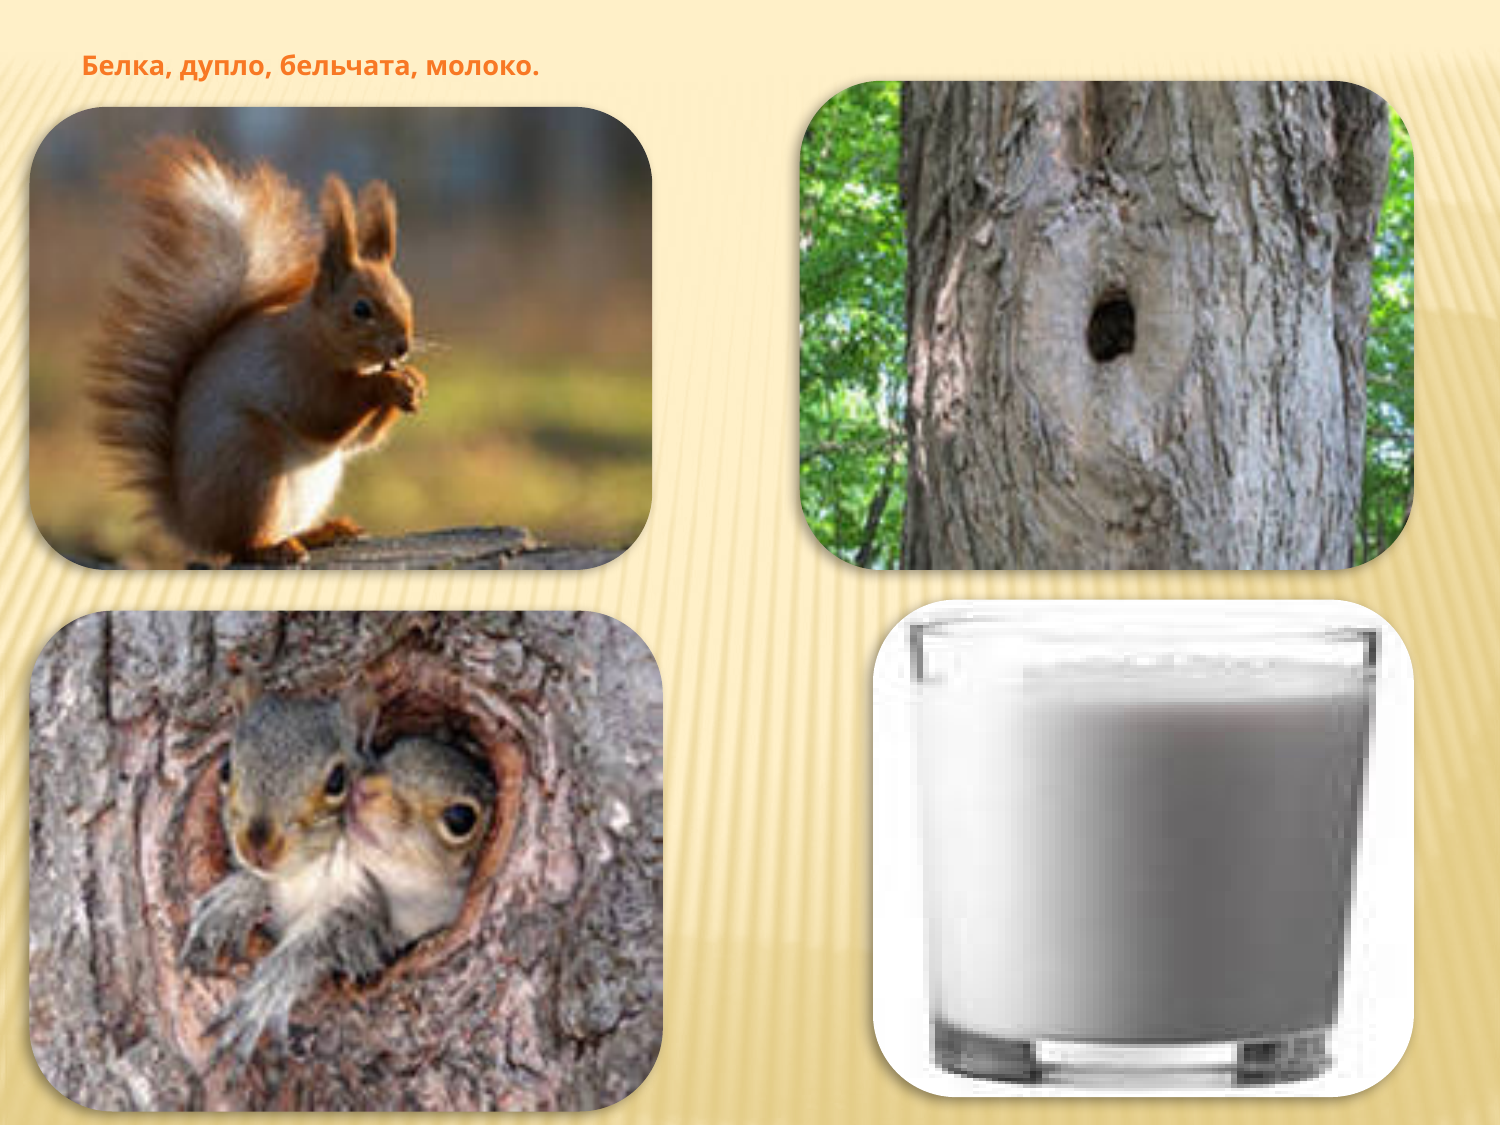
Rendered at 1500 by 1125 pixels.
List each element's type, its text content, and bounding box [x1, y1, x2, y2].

picture [799, 80, 1415, 571]
title Белка, дупло, бельчата, молоко. [3, 19, 715, 94]
picture [872, 599, 1415, 1098]
picture [29, 106, 653, 571]
picture [29, 610, 664, 1112]
